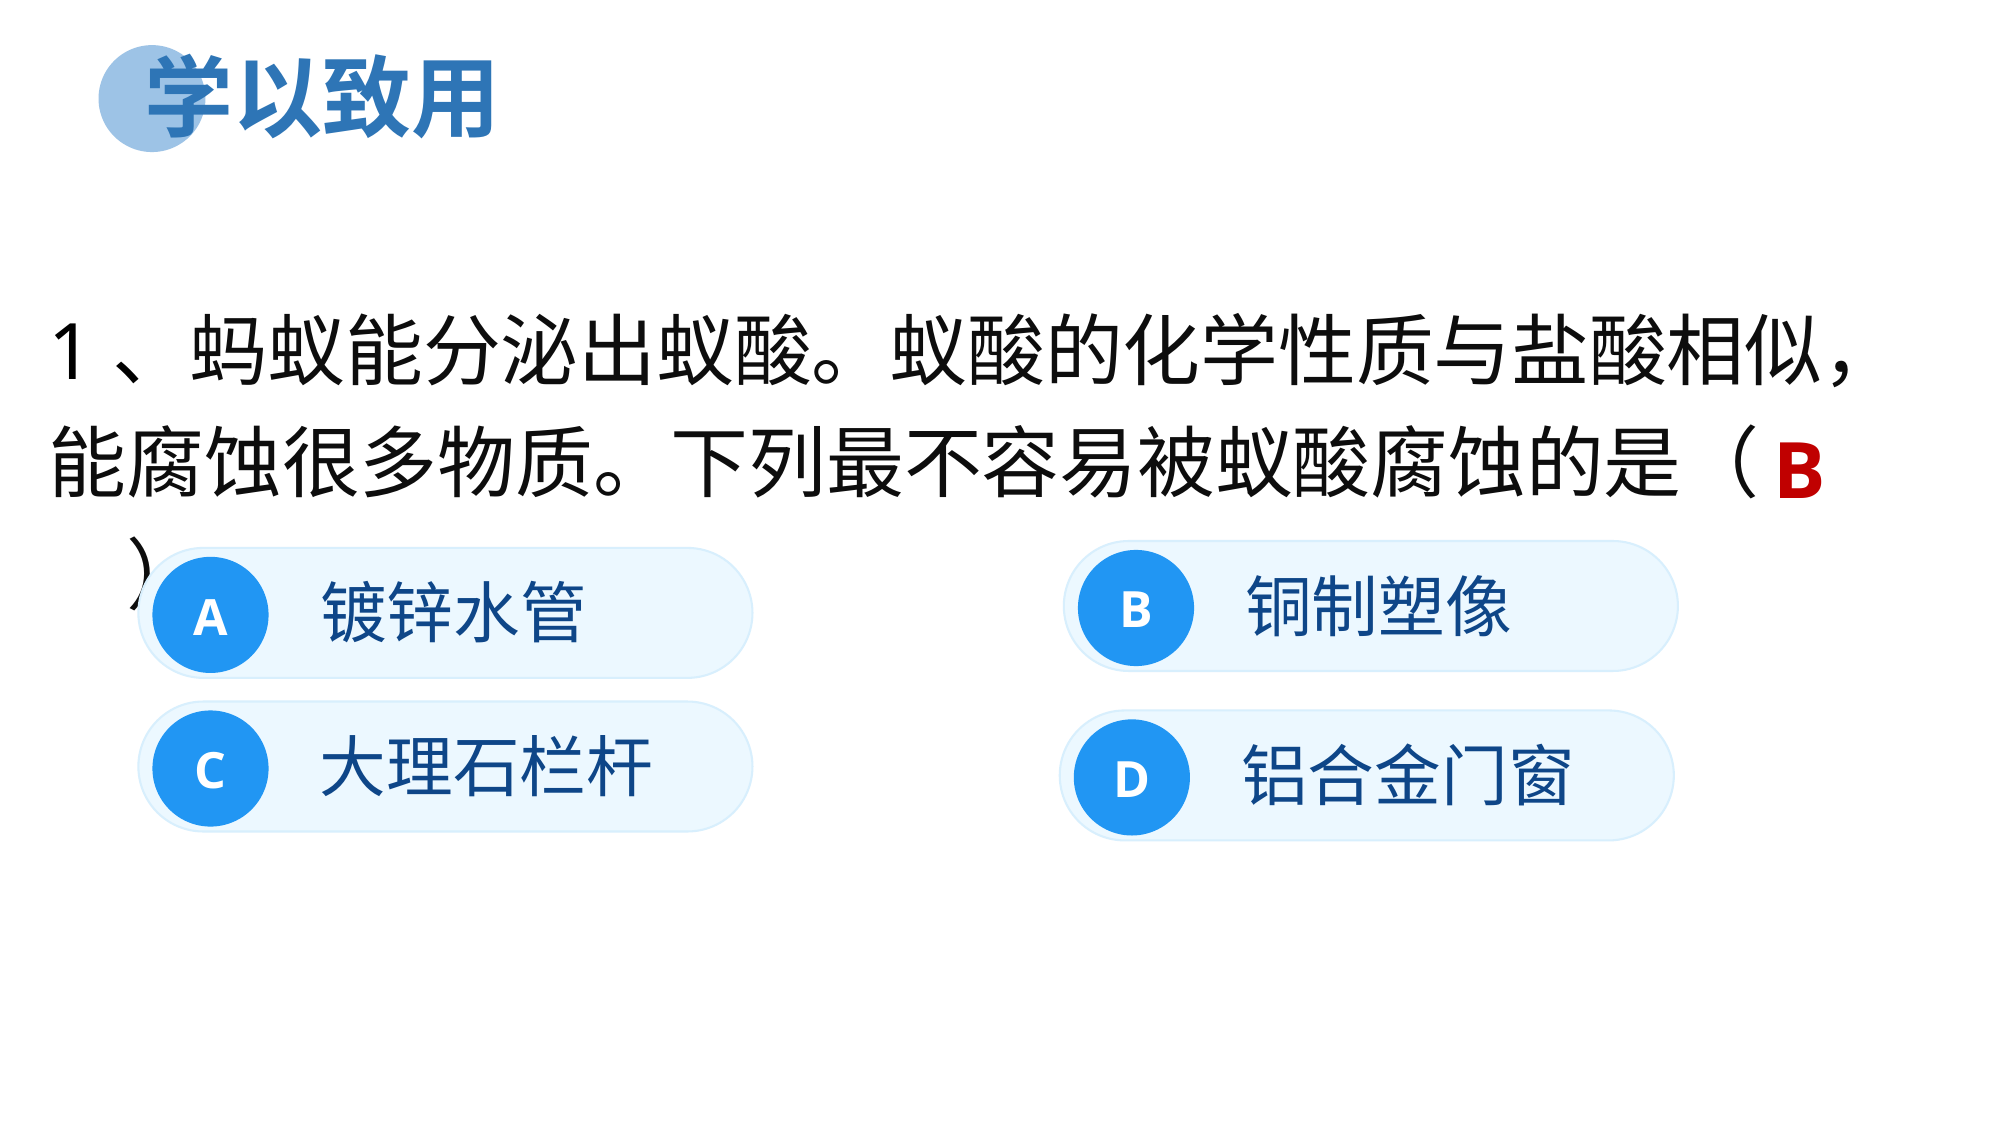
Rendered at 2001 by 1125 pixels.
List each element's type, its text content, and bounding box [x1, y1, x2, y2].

text_box 学以致用 [130, 34, 858, 156]
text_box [138, 701, 753, 832]
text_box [1063, 540, 1678, 671]
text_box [1059, 710, 1674, 841]
text_box [97, 48, 130, 149]
text_box 1、蚂蚁能分泌出蚁酸。蚁酸的化学性质与盐酸相似，能腐蚀很多物质。下列最不容易被蚁酸腐蚀的是（ ） [34, 275, 1966, 502]
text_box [138, 547, 753, 678]
text_box B [1758, 413, 1884, 522]
